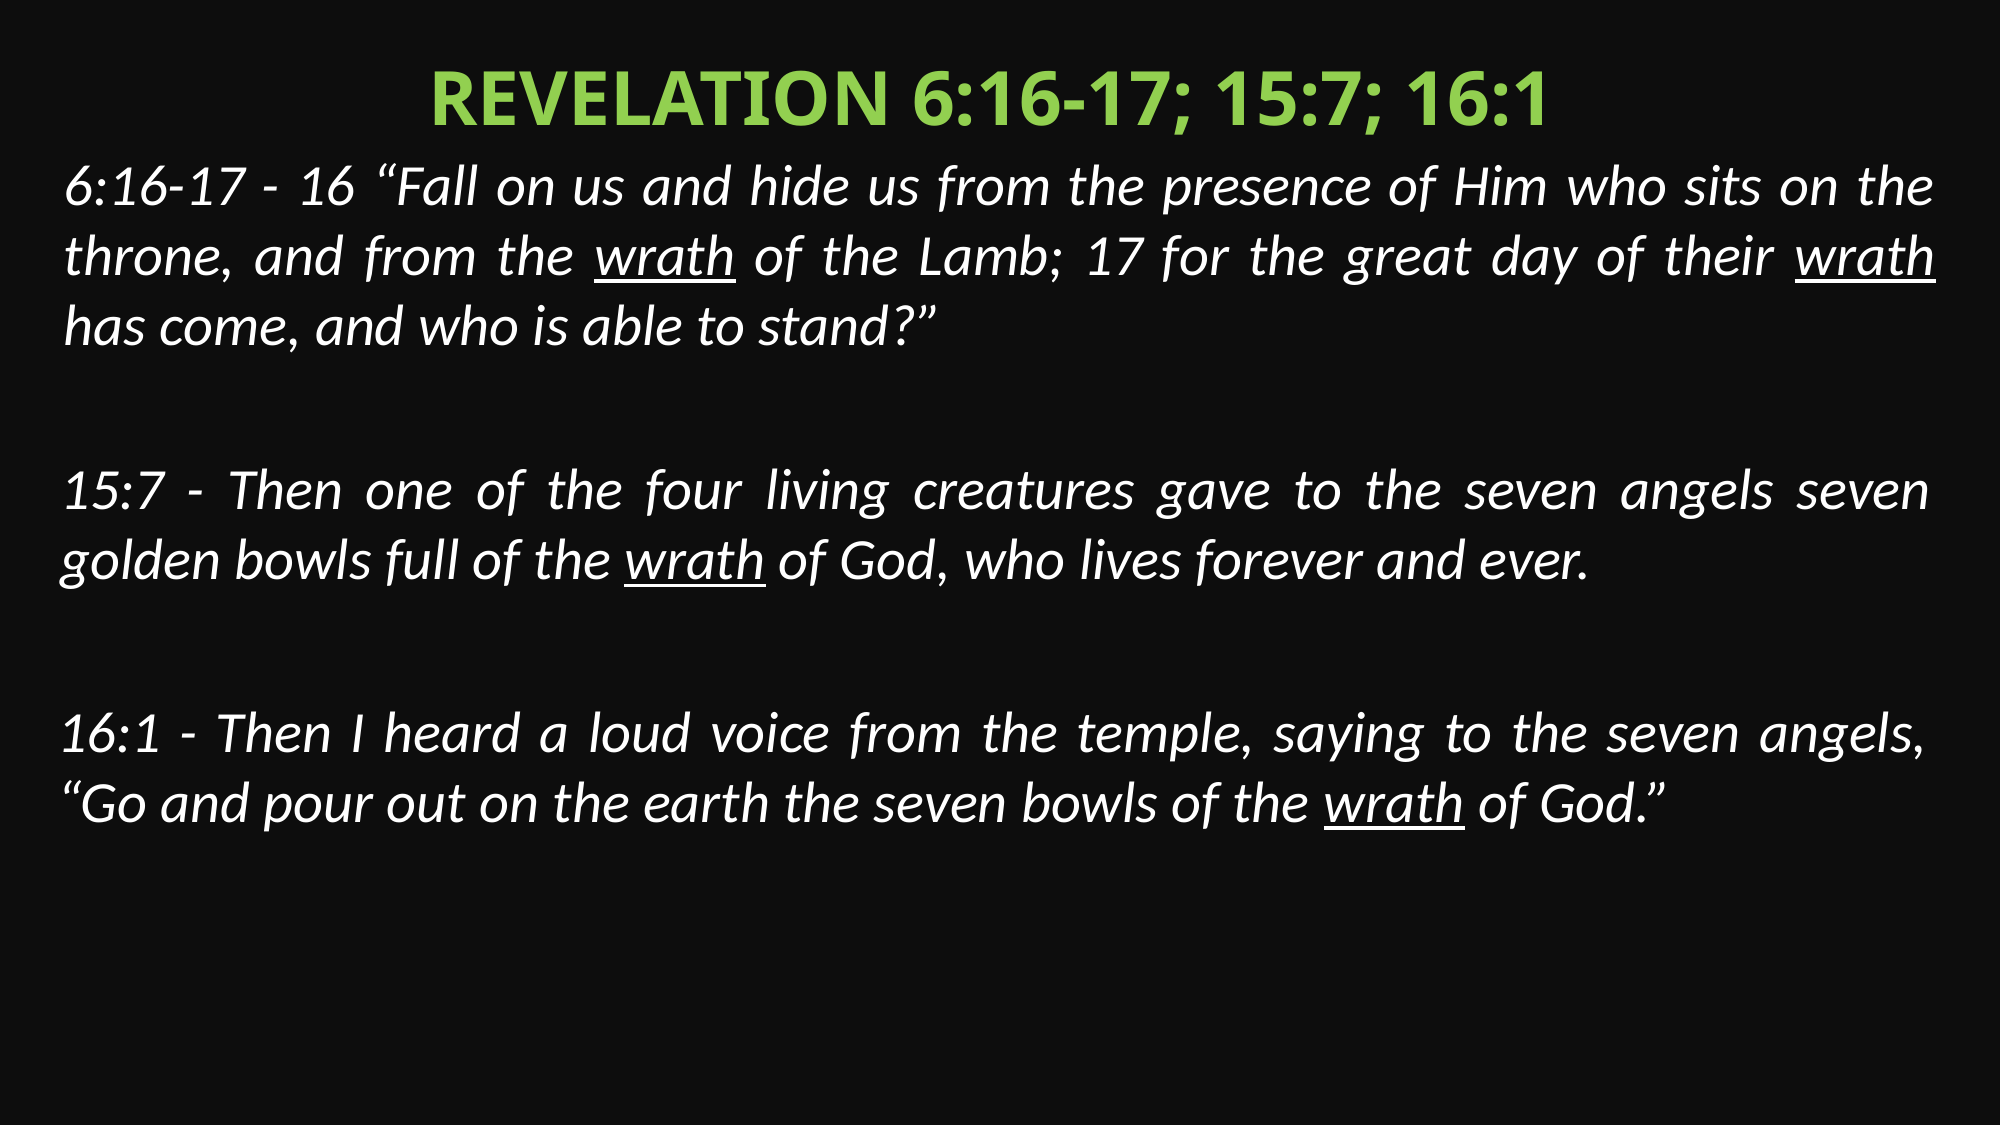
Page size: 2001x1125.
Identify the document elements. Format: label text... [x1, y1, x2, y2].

text_box 16:1 - Then I heard a loud voice from the temple, saying to the seven angels, “Go and pour out on the earth the seven bowls of the wrath of God.” [42, 686, 1944, 842]
text_box 15:7 - Then one of the four living creatures gave to the seven angels seven golden bowls full of the wrath of God, who lives forever and ever. [45, 444, 1948, 599]
subtitle Revelation 6:16-17; 15:7; 16:1 [34, 42, 1951, 184]
text_box 6:16-17 - 16 “Fall on us and hide us from the presence of Him who sits on the throne, and from the wrath of the Lamb; 17 for the great day of their wrath has come, and who is able to stand?” [49, 139, 1951, 365]
